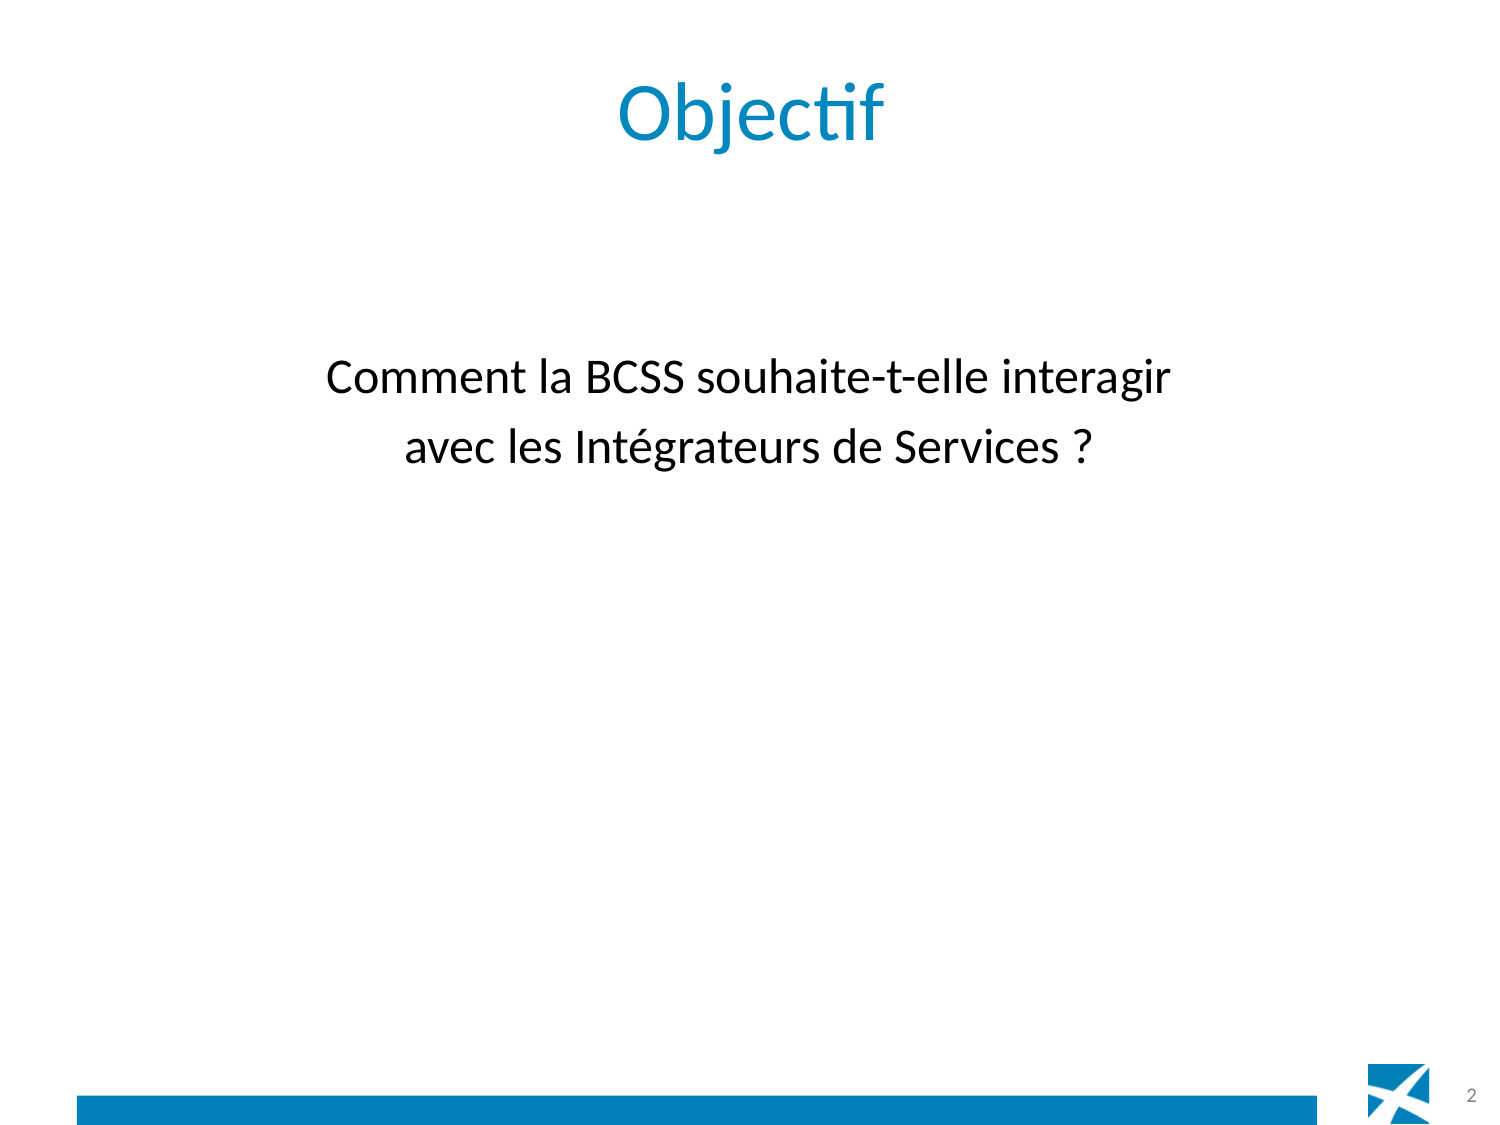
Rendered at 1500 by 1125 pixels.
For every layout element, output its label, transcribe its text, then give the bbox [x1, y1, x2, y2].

title Objectif [76, 30, 1427, 183]
list Comment la BCSS souhaite-t-elle interagir avec les Intégrateurs de Services ? [75, 196, 1425, 1035]
slide_number 2 [1368, 1064, 1492, 1125]
